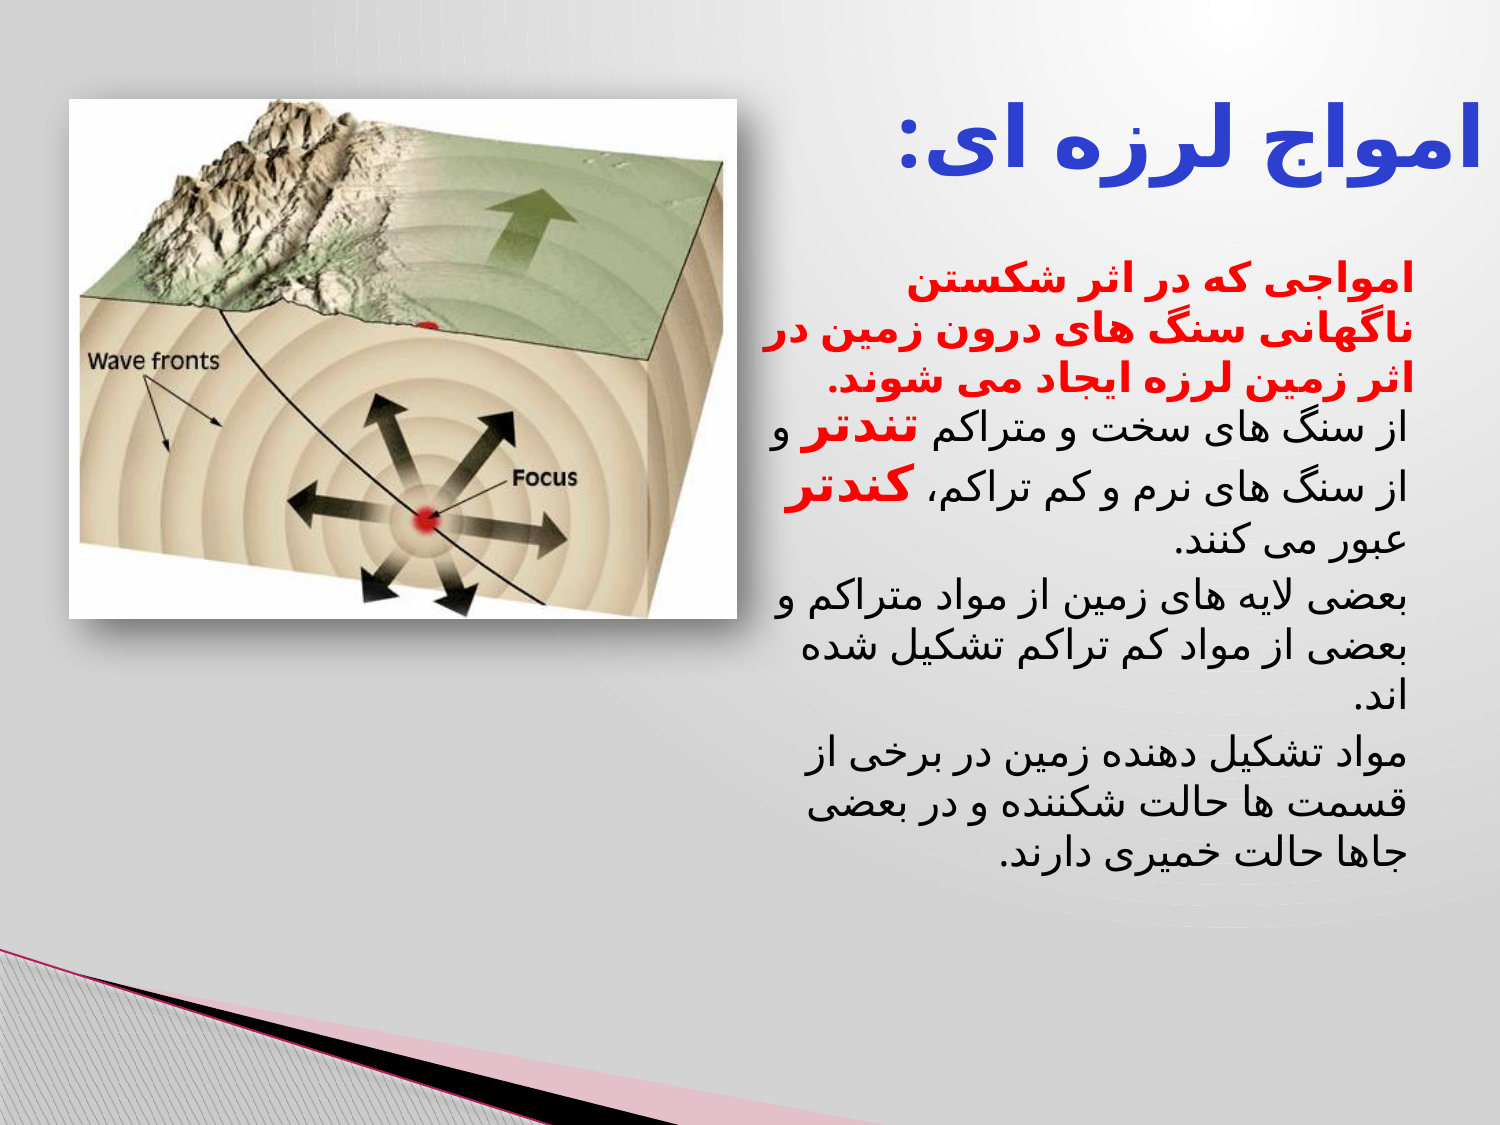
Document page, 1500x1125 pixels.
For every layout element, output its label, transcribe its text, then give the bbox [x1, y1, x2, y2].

text_box امواج لرزه ای: [880, 75, 1500, 193]
text_box امواجی که در اثر شکستن ناگهانی سنگ های درون زمین در اثر زمین لرزه ایجاد می شوند. [785, 242, 1431, 408]
text_box بعضی لایه های زمین از مواد متراکم و بعضی از مواد کم تراکم تشکیل شده اند. [736, 560, 1424, 717]
text_box مواد تشکیل دهنده زمین در برخی از قسمت ها حالت شکننده و در بعضی جاها حالت خمیری دارند. [736, 717, 1424, 883]
text_box از سنگ های سخت و متراکم تندتر و از سنگ های نرم و کم تراکم، کندتر عبور می کنند. [785, 384, 1424, 560]
picture [69, 99, 737, 619]
